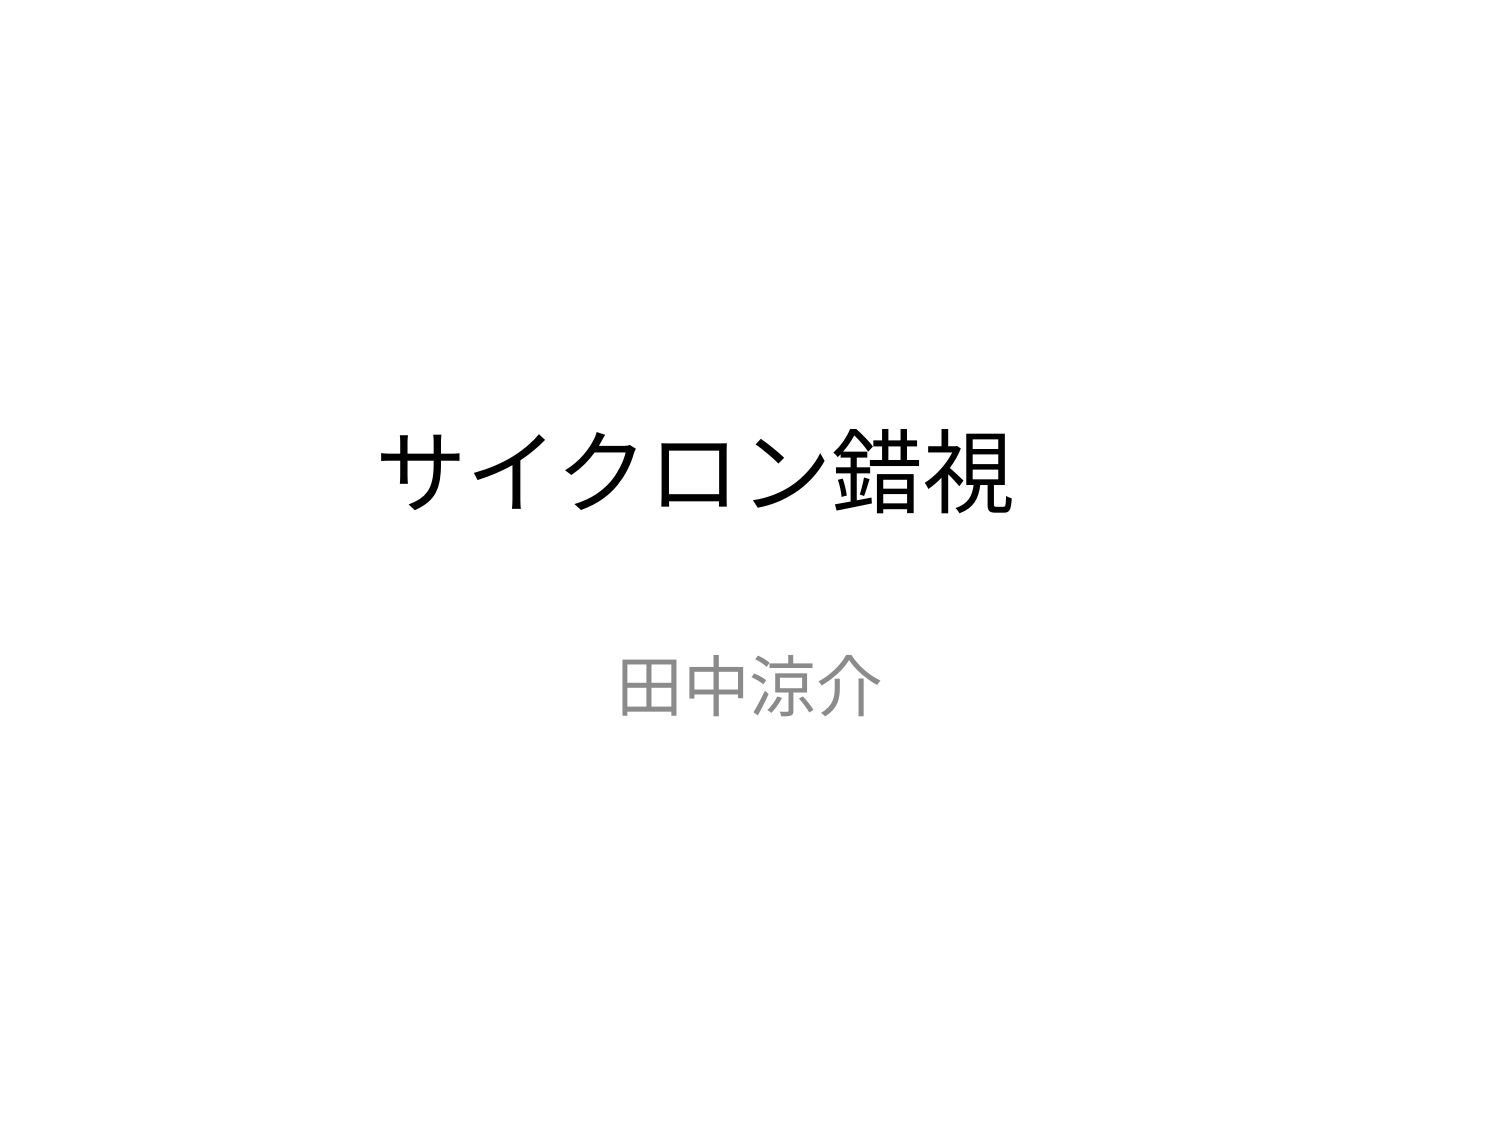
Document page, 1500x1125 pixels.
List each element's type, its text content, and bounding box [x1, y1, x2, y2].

subtitle 田中涼介 [225, 637, 1275, 925]
title サイクロン錯視 [112, 349, 1388, 591]
